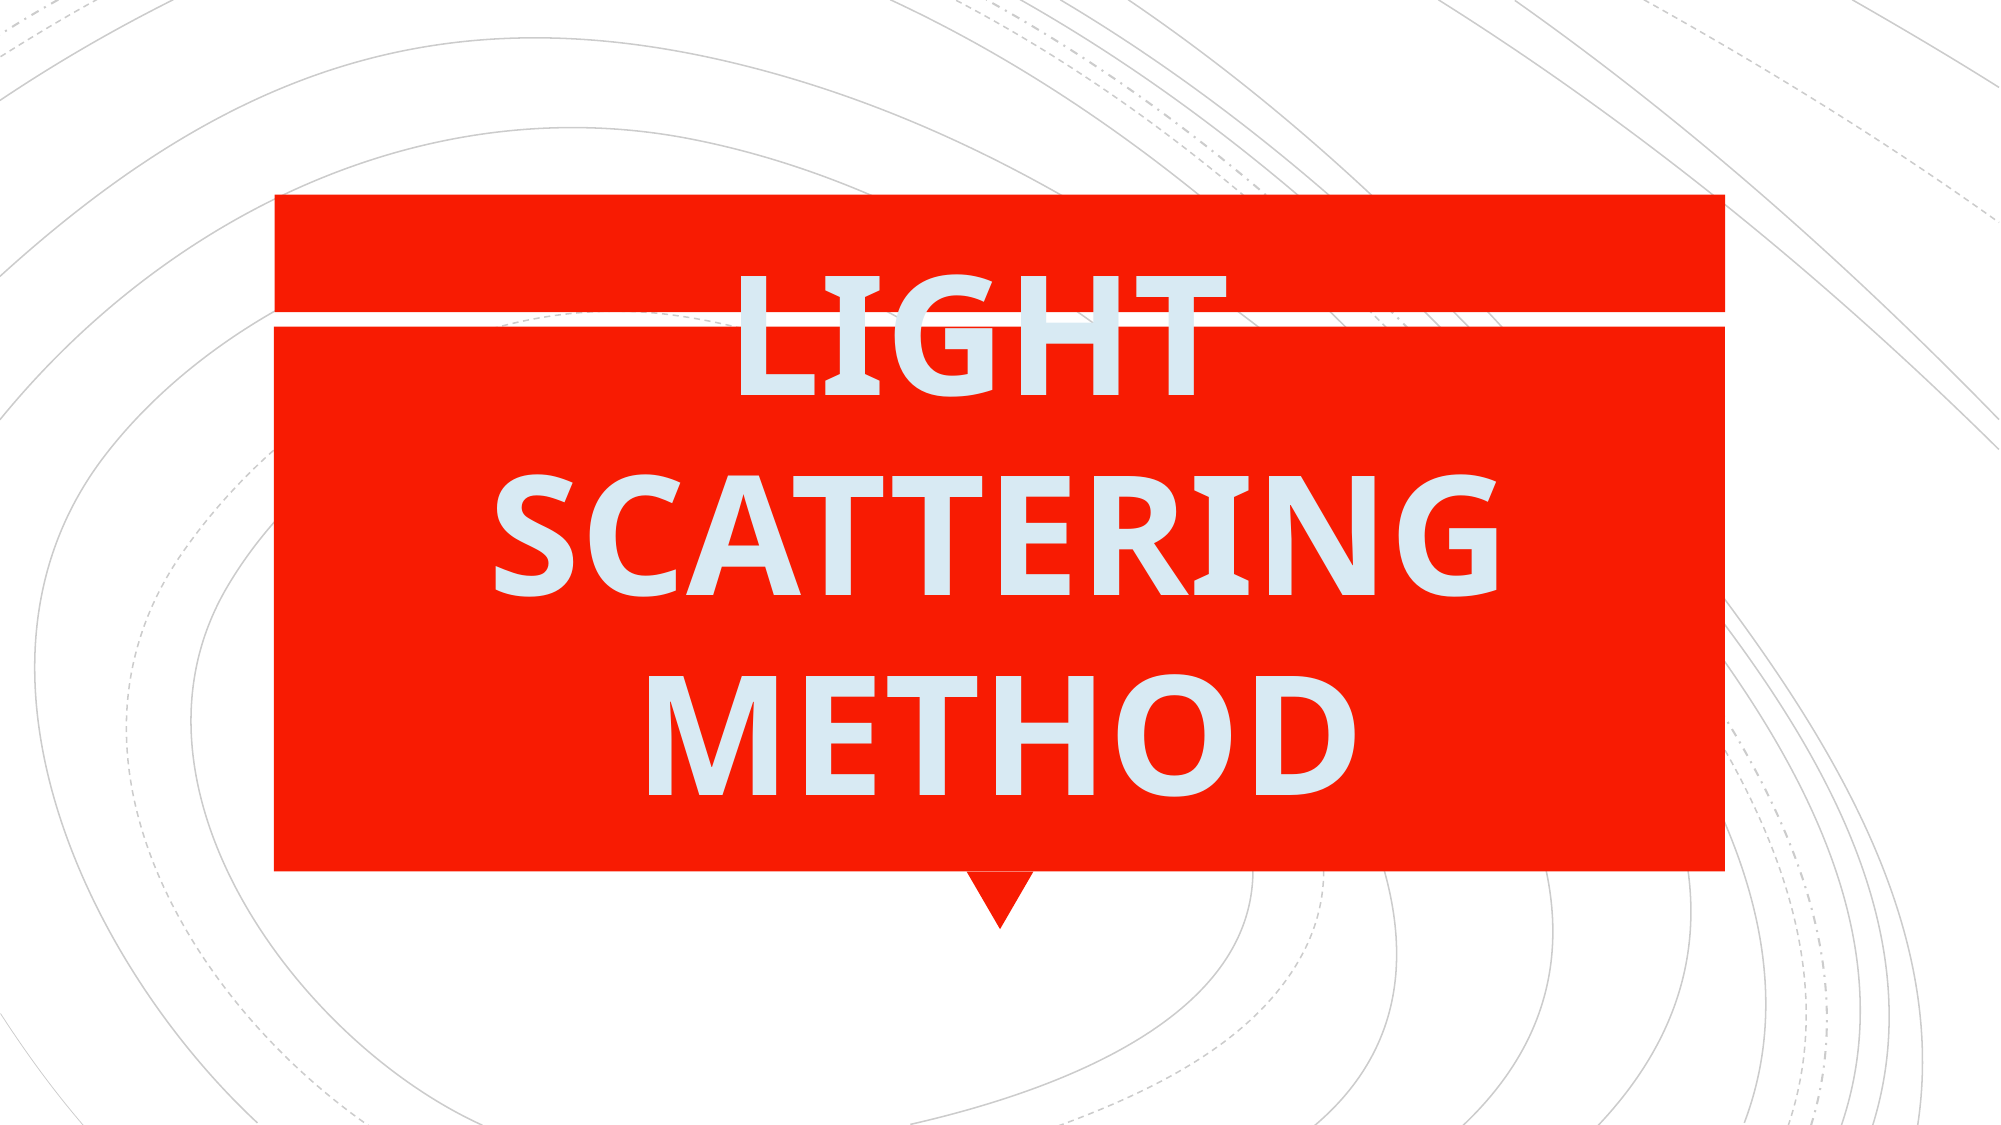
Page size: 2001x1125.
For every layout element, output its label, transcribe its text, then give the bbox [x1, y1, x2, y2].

text_box LIGHT SCATTERING METHOD [50, 221, 1950, 837]
